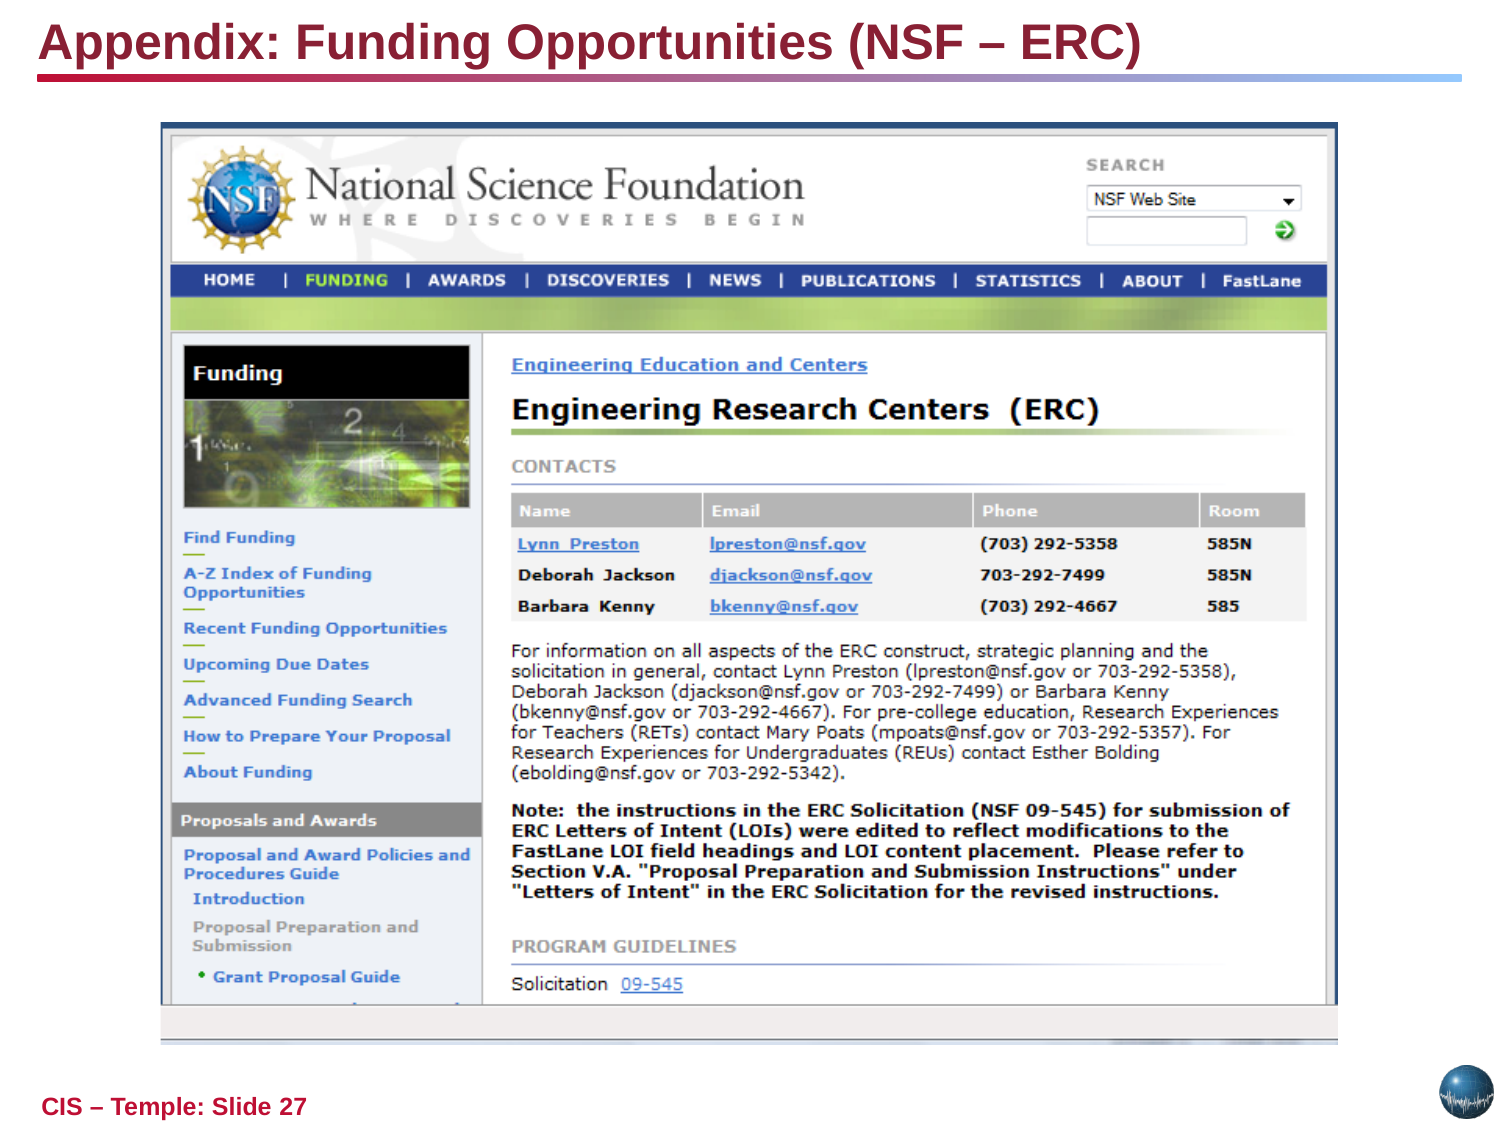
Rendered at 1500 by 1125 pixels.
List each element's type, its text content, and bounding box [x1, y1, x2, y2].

picture [160, 122, 1339, 1045]
text_box Appendix: Funding Opportunities (NSF – ERC) [37, 9, 1457, 70]
picture [1439, 1065, 1494, 1119]
